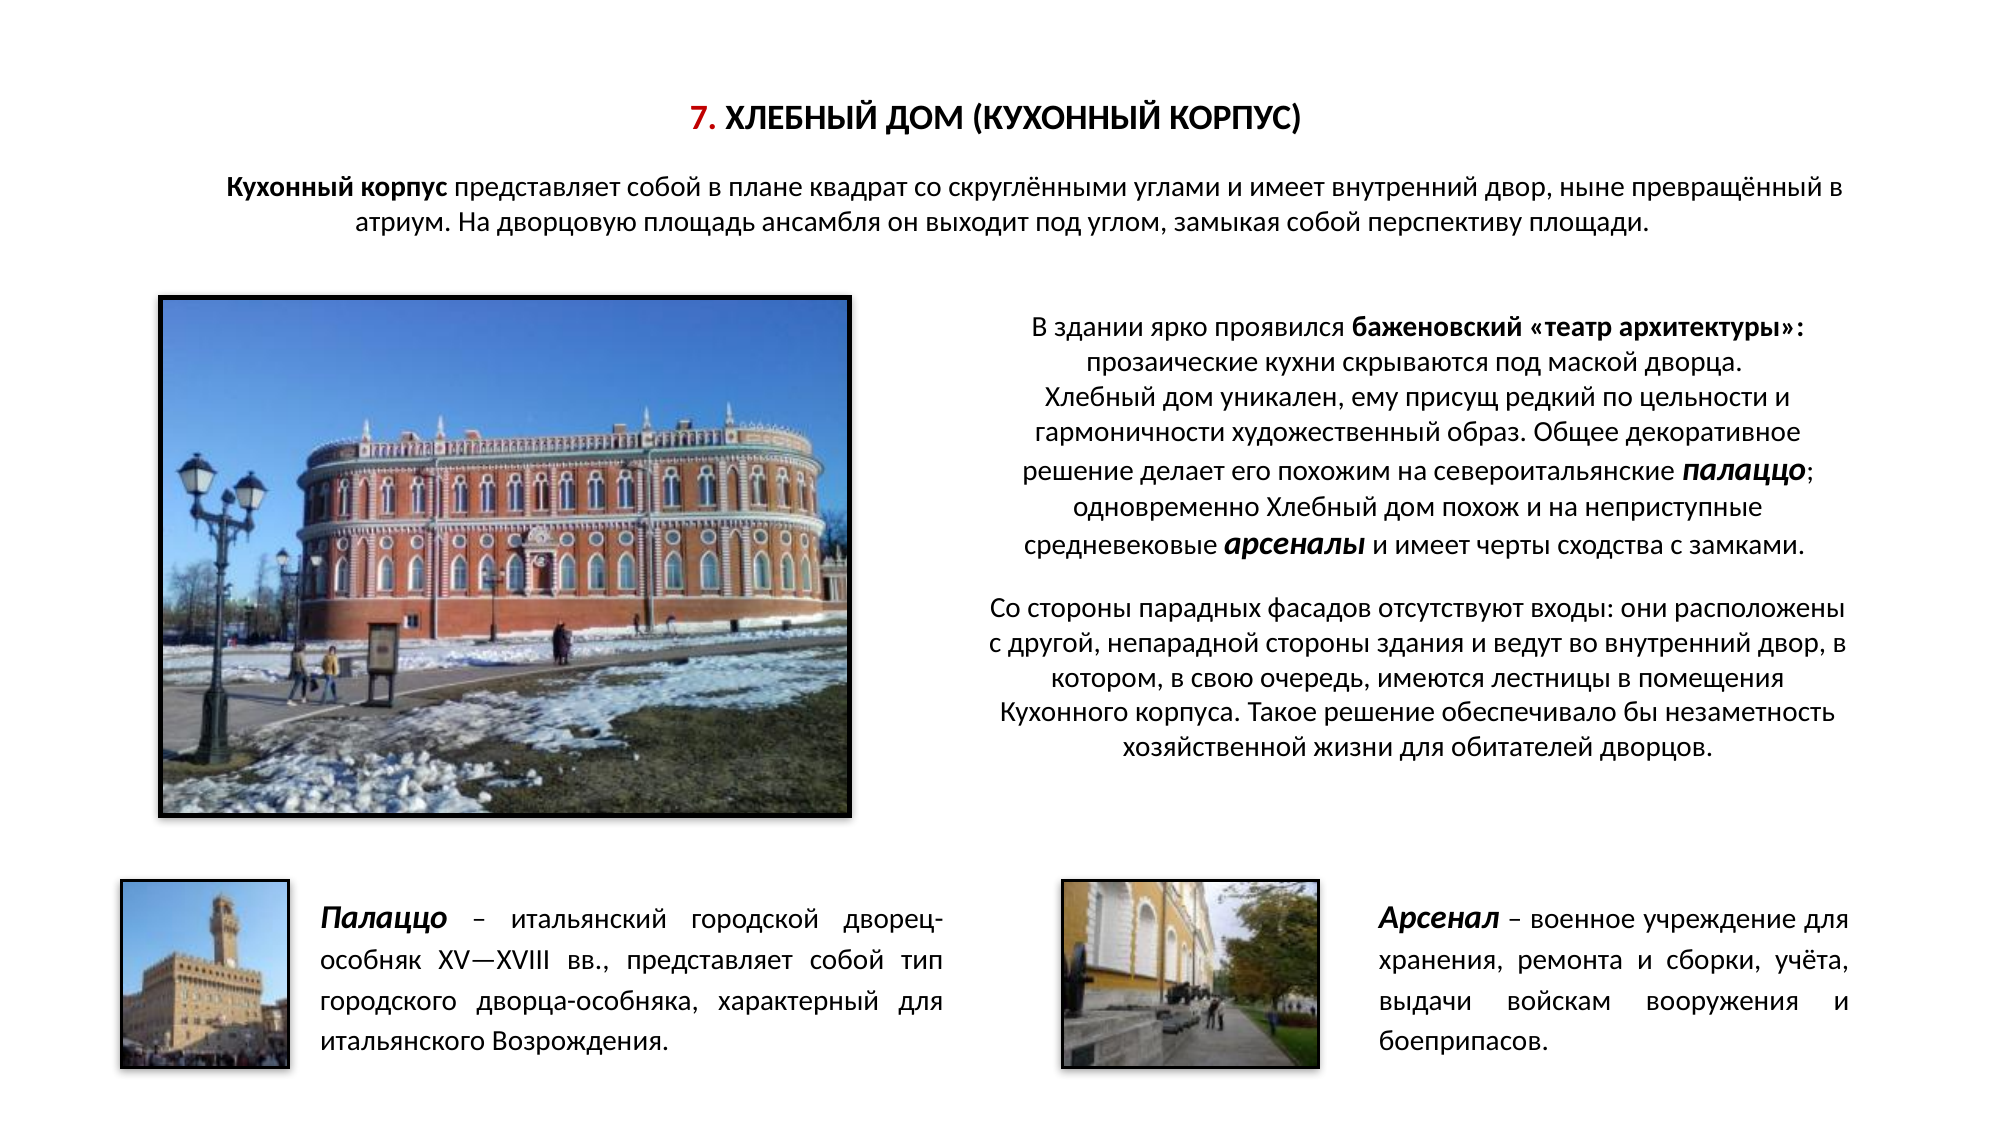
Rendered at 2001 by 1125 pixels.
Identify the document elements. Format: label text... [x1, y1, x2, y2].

text_box Кухонный корпус представляет собой в плане квадрат со скруглёнными углами и имеет внутренний двор, ныне превращённый в атриум. На дворцовую площадь ансамбля он выходит под углом, замыкая собой перспективу площади. [148, 159, 1865, 280]
title 7. ХЛЕБНЫЙ ДОМ (КУХОННЫЙ КОРПУС) [96, 85, 1897, 182]
text_box В здании ярко проявился баженовский «театр архитектуры»: прозаические кухни скрываются под маской дворца. Хлебный дом уникален, ему присущ редкий по цельности и гармоничности художественный образ. Общее декоративное решение делает его похожим на североитальянские палаццо; одновременно Хлебный дом похож и на неприступные средневековые арсеналы и имеет черты сходства с замками. Со стороны парадных фасадов отсутствуют входы: они расположены с другой, непарадной стороны здания и ведут во внутренний двор, в котором, в свою очередь, имеются лестницы в помещения Кухонного корпуса. Такое решение обеспечивало бы незаметность хозяйственной жизни для обитателей дворцов. [972, 299, 1865, 810]
picture [162, 299, 848, 814]
text_box Палаццо – итальянский городской дворец-особняк XV—XVIII вв., представляет собой тип городского дворца-особняка, характерный для итальянского Возрождения. [305, 882, 959, 1064]
picture [122, 882, 288, 1067]
text_box Арсенал – военное учреждение для хранения, ремонта и сборки, учёта, выдачи войскам вооружения и боеприпасов. [1364, 882, 1865, 1064]
picture [1063, 882, 1318, 1067]
